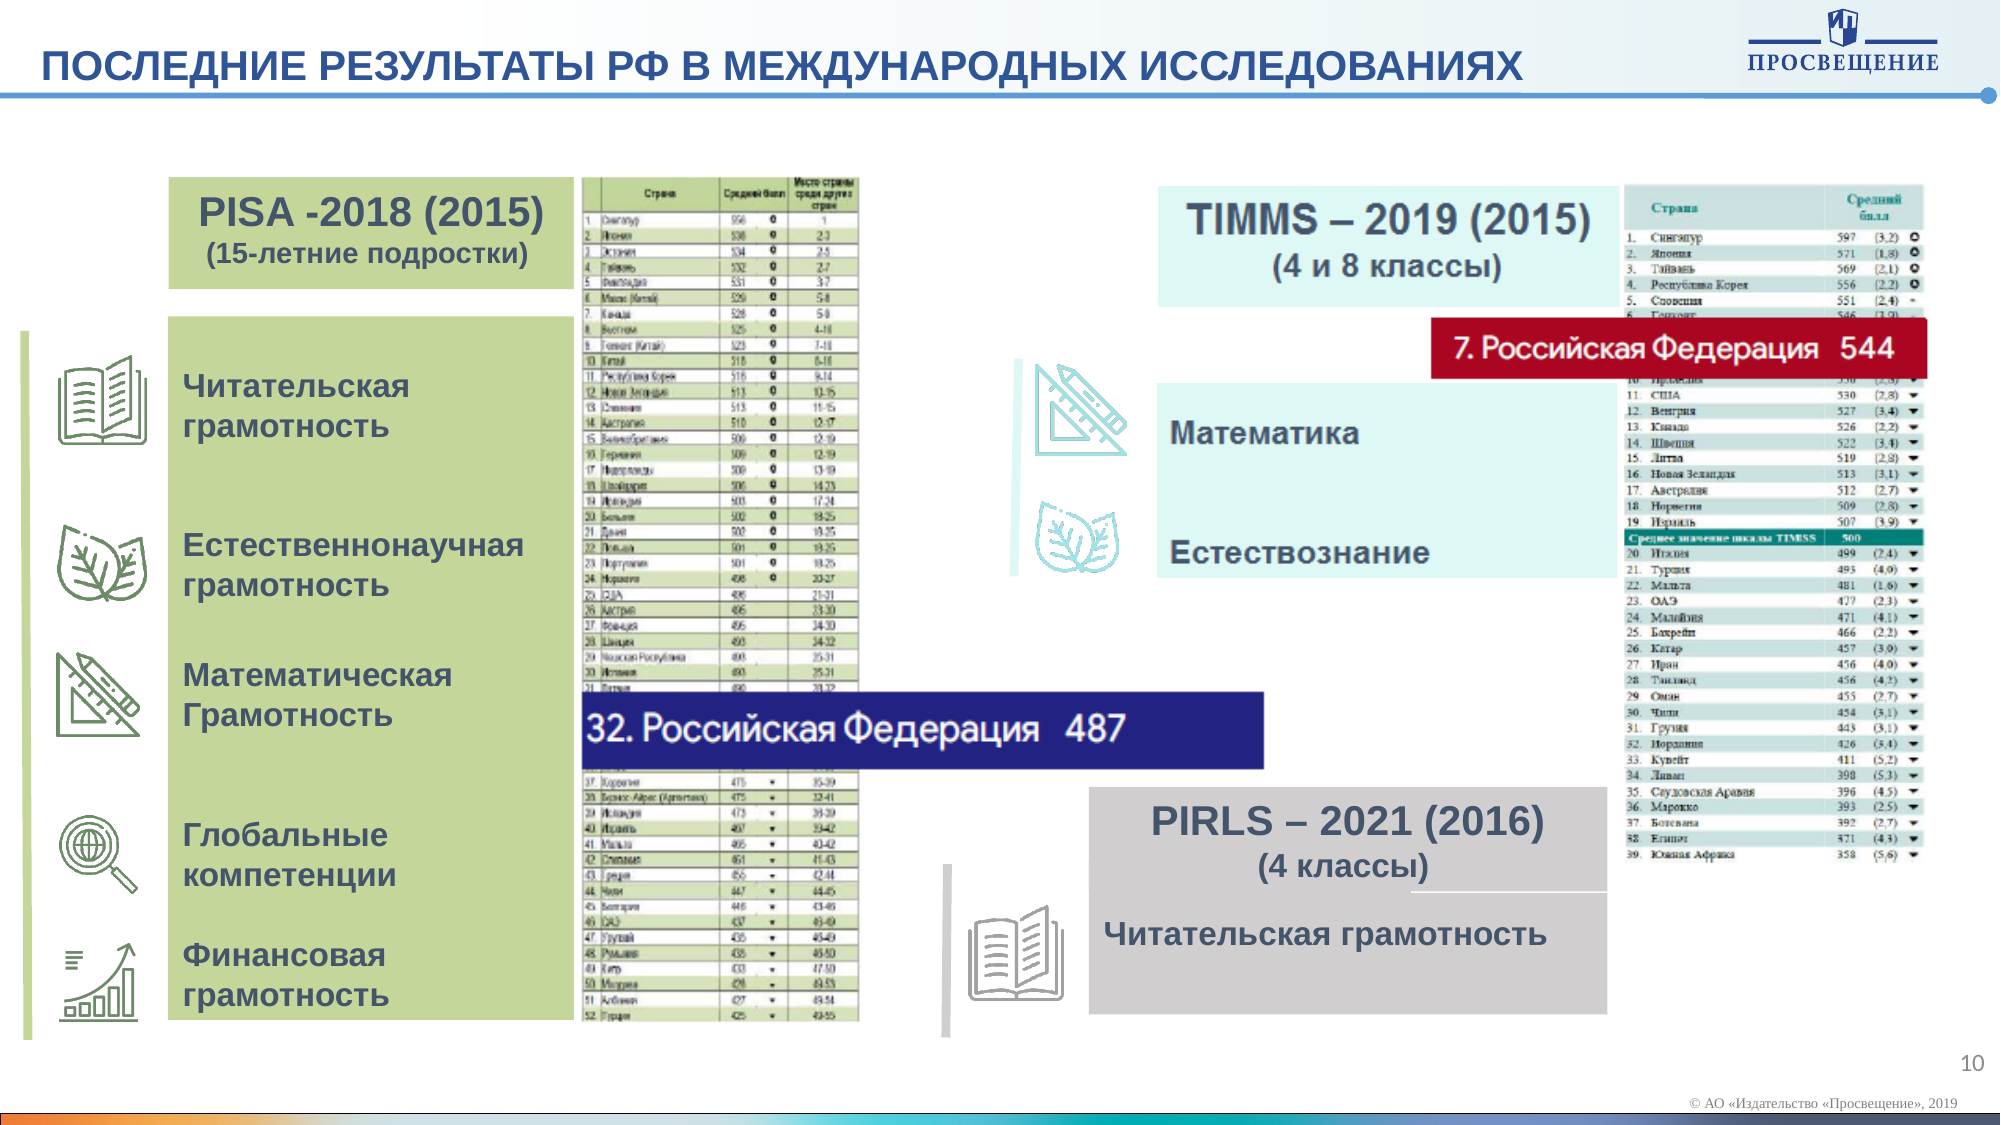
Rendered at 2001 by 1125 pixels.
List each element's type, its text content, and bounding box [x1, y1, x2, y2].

text_box [432, 0, 2000, 96]
picture [59, 943, 138, 1022]
picture [58, 355, 147, 445]
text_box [24, 330, 28, 1040]
text_box © АО «Издательство «Просвещение», 2019 [1674, 1091, 1973, 1113]
picture [573, 142, 2001, 1038]
text_box PISA -2018 (2015) (15-летние подростки) [168, 177, 573, 290]
text_box Читательская грамотность Естественнонаучная грамотность Математическая Грамотность Глобальные компетенции Финансовая грамотность [167, 316, 573, 1020]
text_box Читательская грамотность [1318, 892, 1608, 1015]
picture [0, 1113, 2000, 1125]
slide_number 10 [1550, 1031, 2000, 1091]
picture [57, 518, 147, 608]
picture [56, 652, 140, 737]
text_box PIRLS – 2021 (2016) (4 классы) [1318, 786, 1411, 892]
text_box ПОСЛЕДНИЕ РЕЗУЛЬТАТЫ РФ В МЕЖДУНАРОДНЫХ ИССЛЕДОВАНИЯХ [26, 35, 1652, 95]
picture [59, 815, 138, 894]
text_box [1747, 8, 1939, 75]
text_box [1013, 358, 1019, 577]
